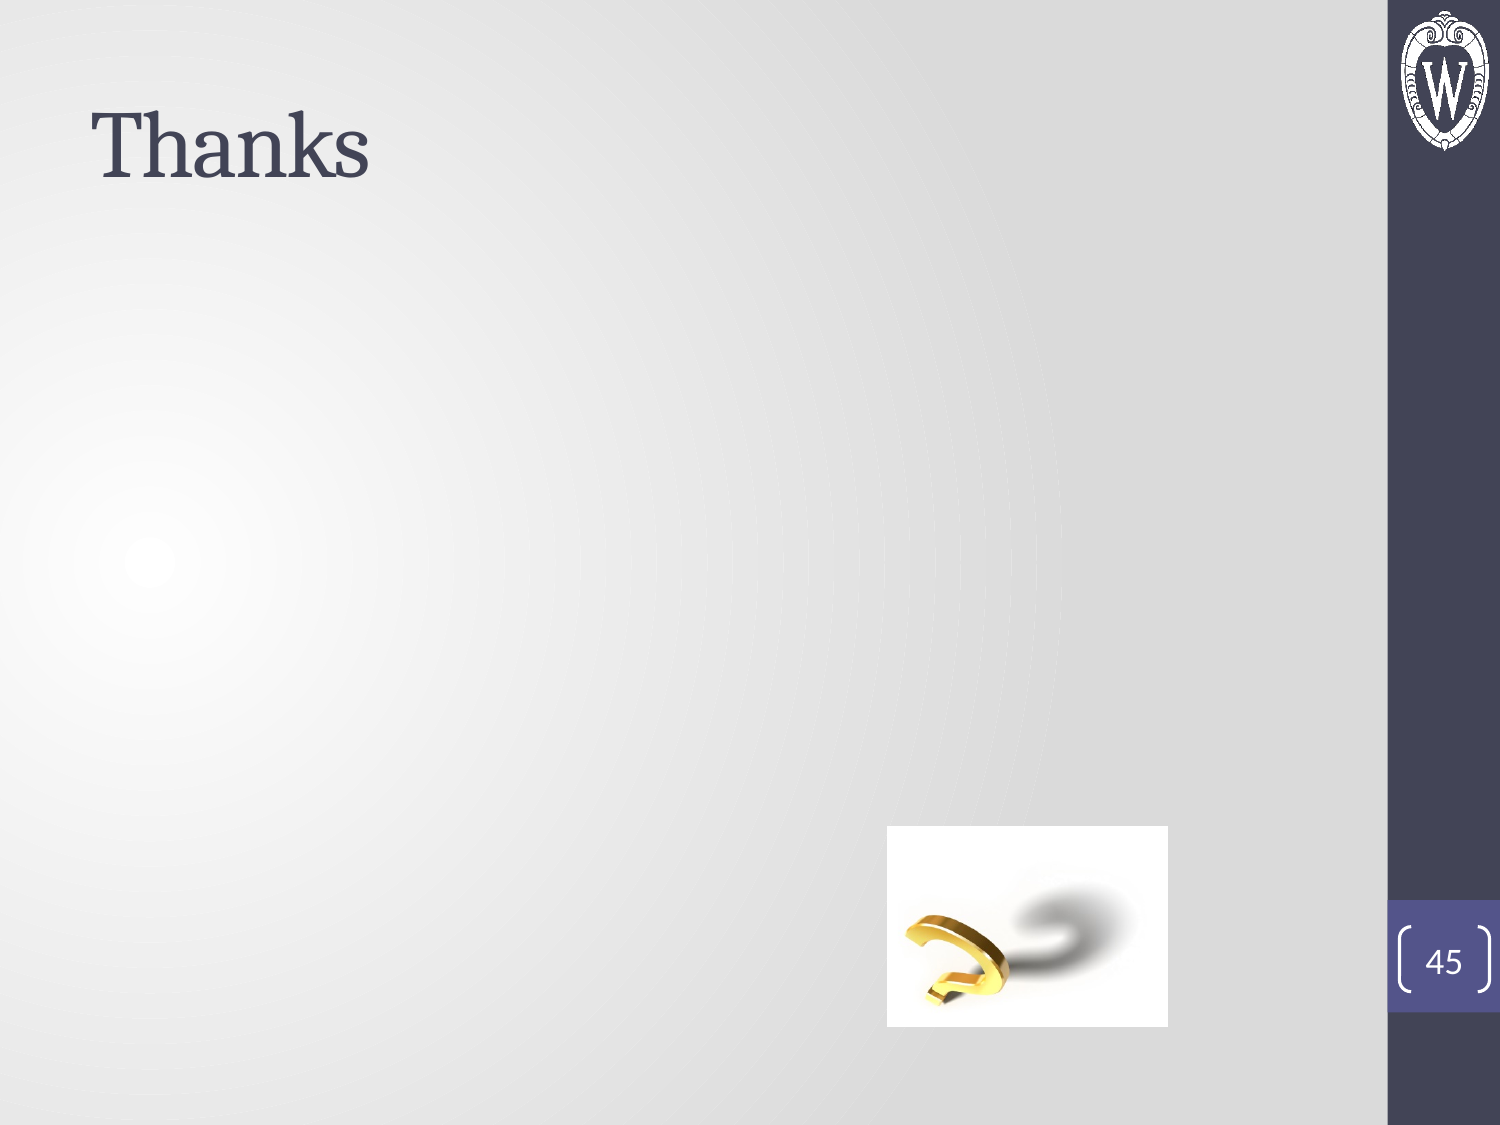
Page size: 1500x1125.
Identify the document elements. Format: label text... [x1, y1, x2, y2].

slide_number 45 [1397, 925, 1492, 994]
picture [1399, 9, 1490, 152]
picture [886, 826, 1168, 1028]
title Thanks [75, 45, 1325, 233]
